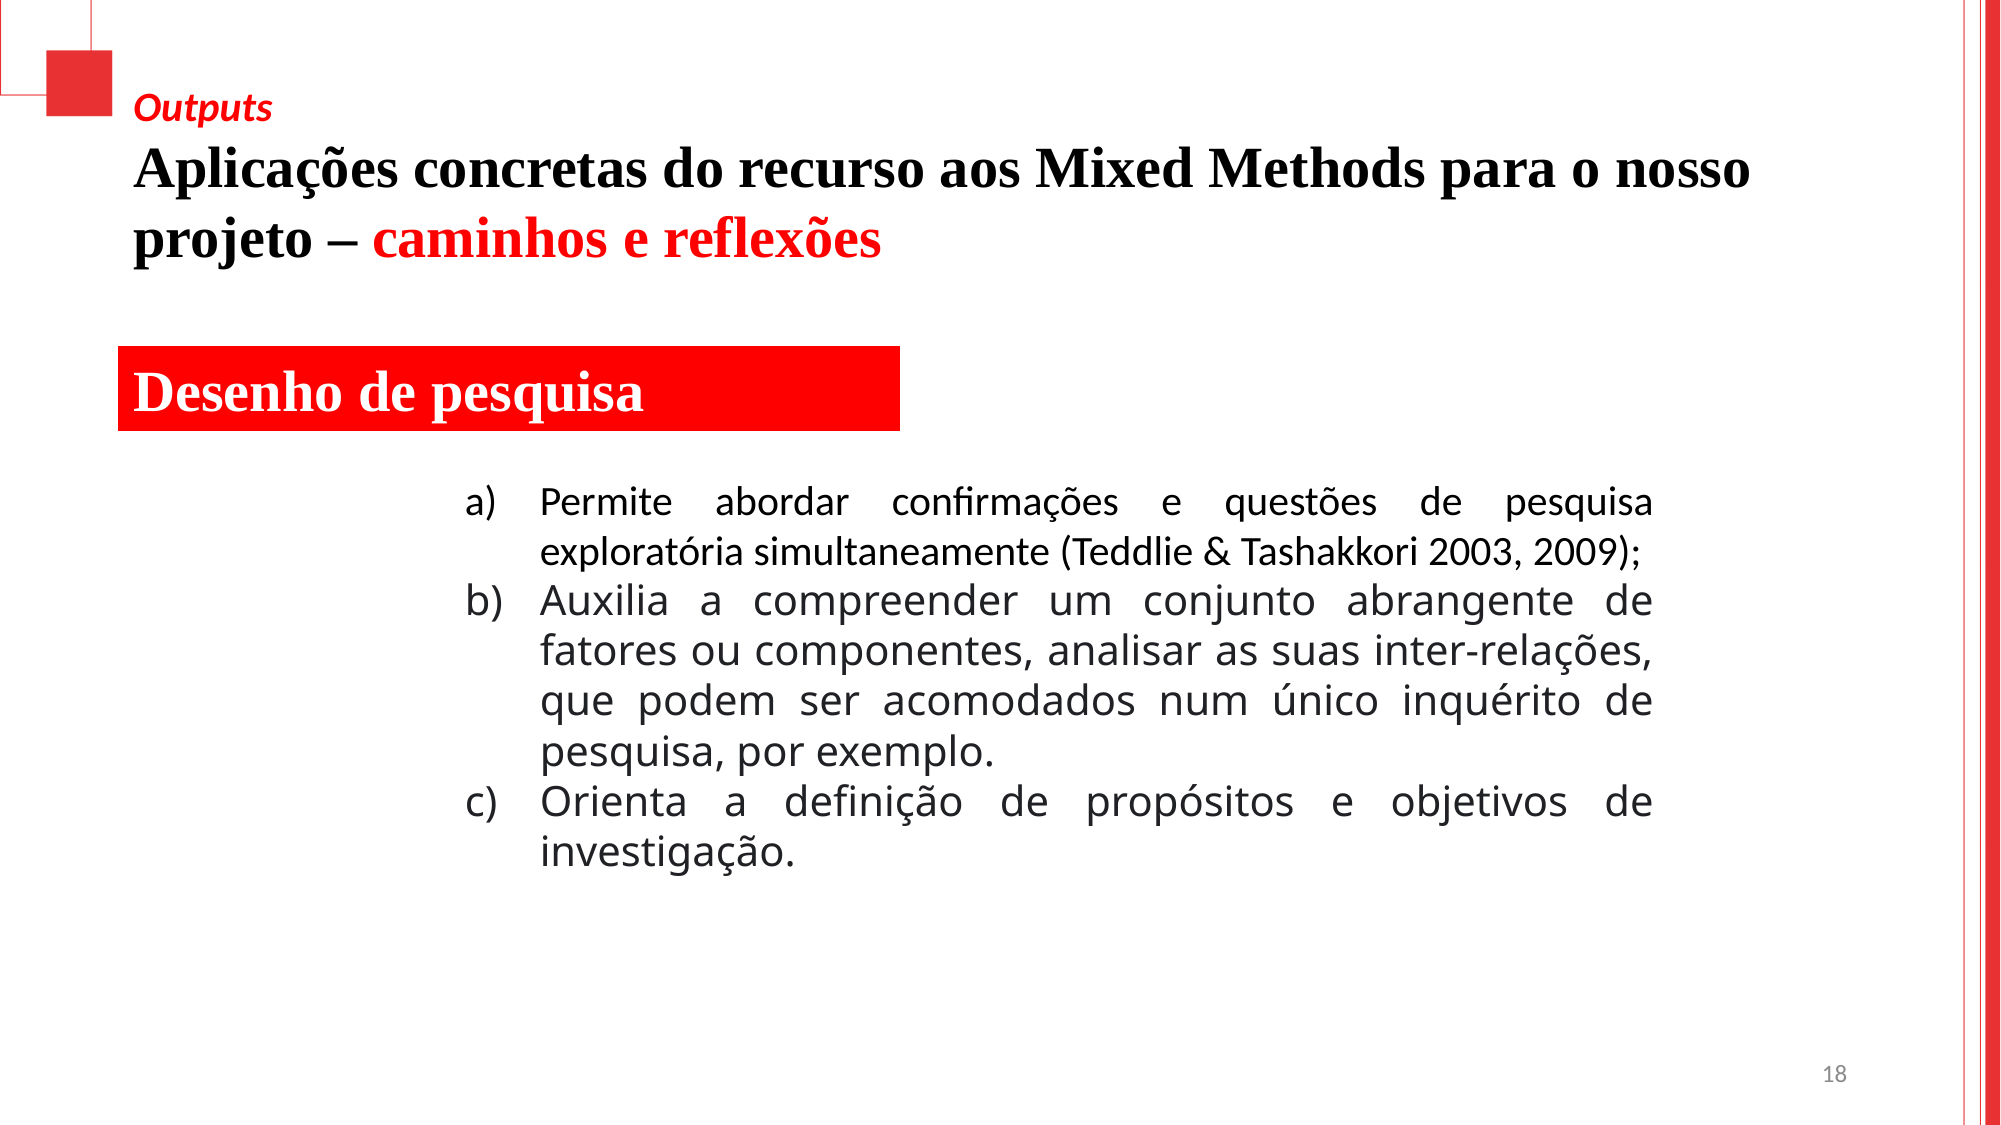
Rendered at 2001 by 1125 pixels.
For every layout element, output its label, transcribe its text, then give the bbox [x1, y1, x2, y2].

picture [0, 0, 2001, 1125]
text_box Permite abordar confirmações e questões de pesquisa exploratória simultaneamente (Teddlie & Tashakkori 2003, 2009); Auxilia a compreender um conjunto abrangente de fatores ou componentes, analisar as suas inter-relações, que podem ser acomodados num único inquérito de pesquisa, por exemplo. Orienta a definição de propósitos e objetivos de investigação. [449, 466, 1669, 917]
text_box Outputs Aplicações concretas do recurso aos Mixed Methods para o nosso projeto – caminhos e reflexões [118, 72, 1854, 277]
slide_number 18 [1412, 1042, 1863, 1103]
text_box Desenho de pesquisa [118, 346, 900, 431]
